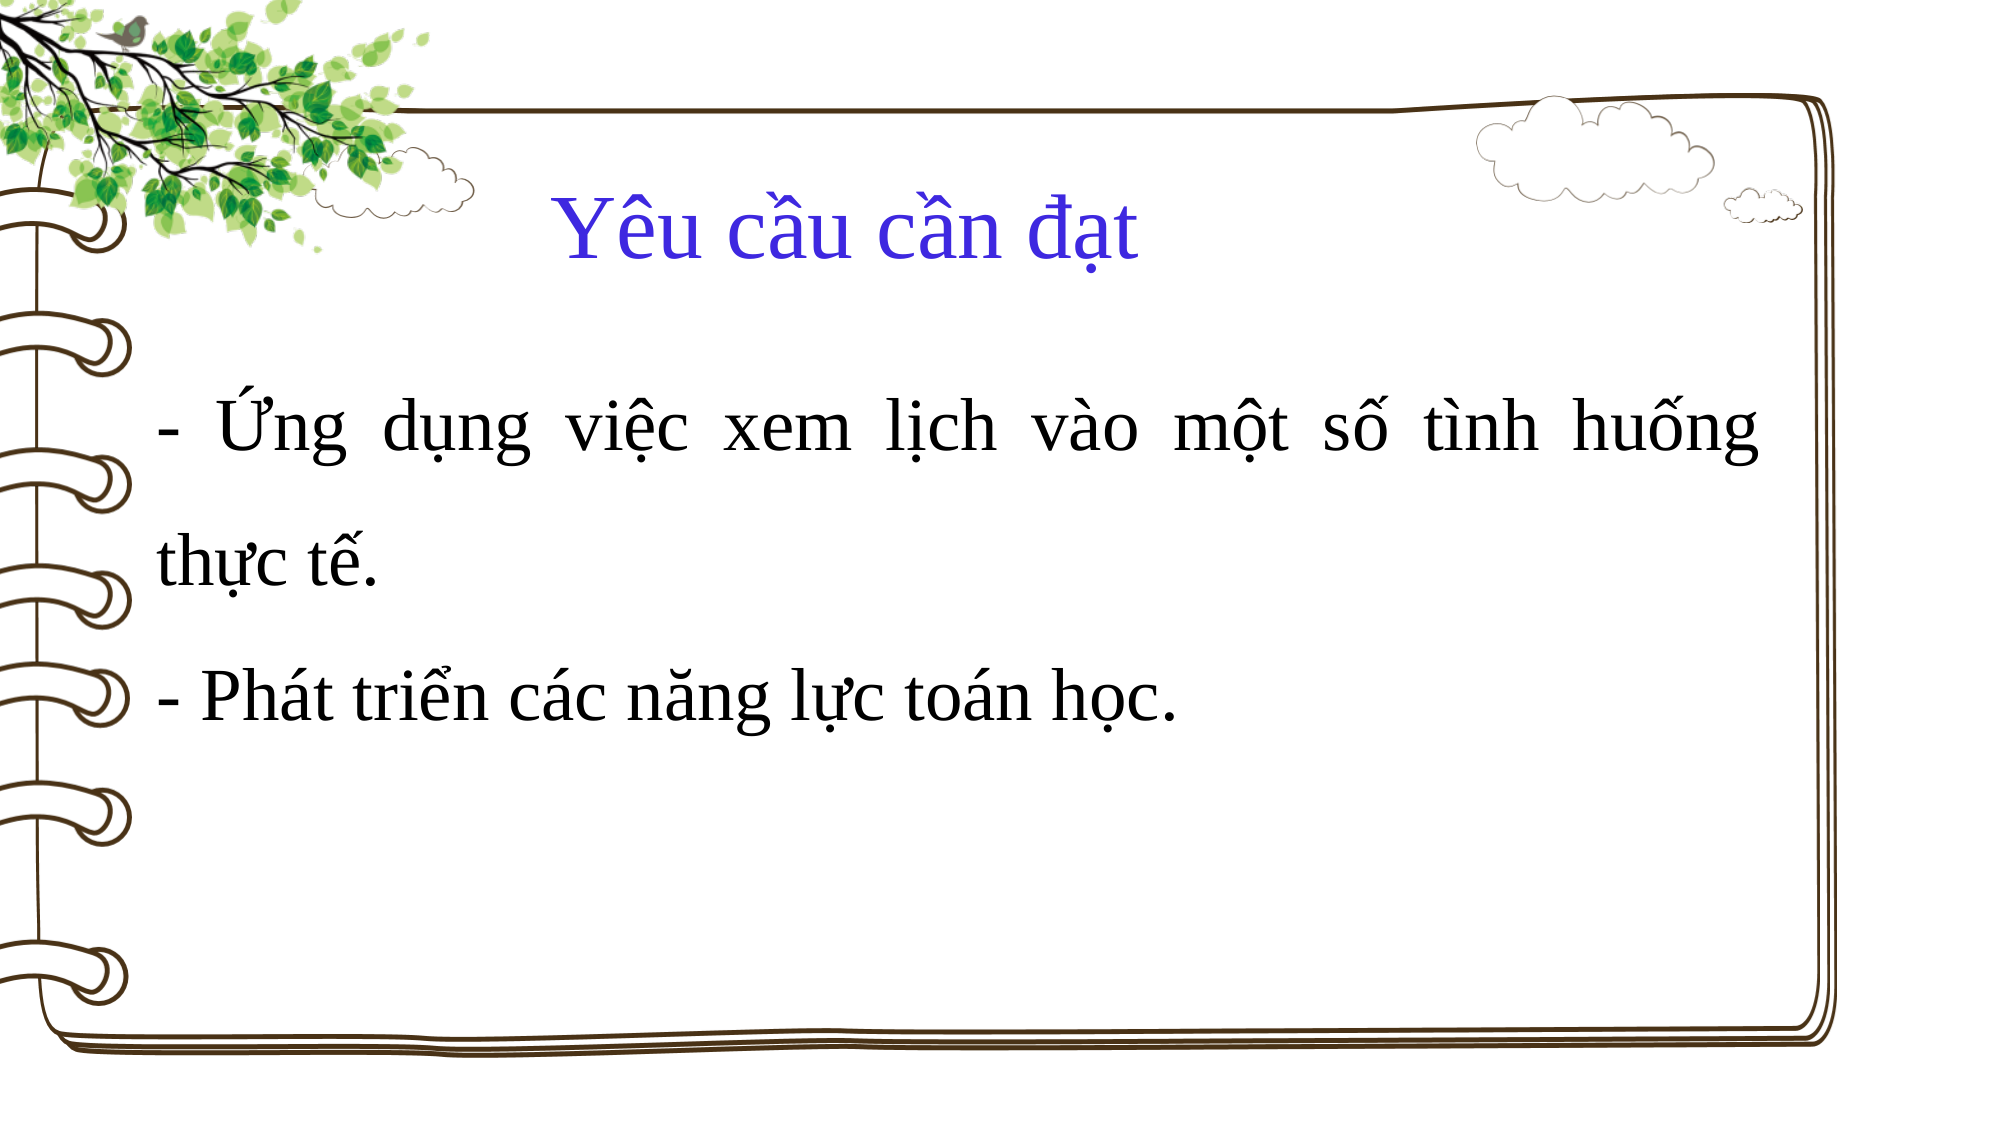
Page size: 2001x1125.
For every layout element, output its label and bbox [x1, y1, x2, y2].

picture [1473, 92, 1837, 223]
picture [0, 0, 495, 289]
text_box [0, 92, 1837, 1058]
